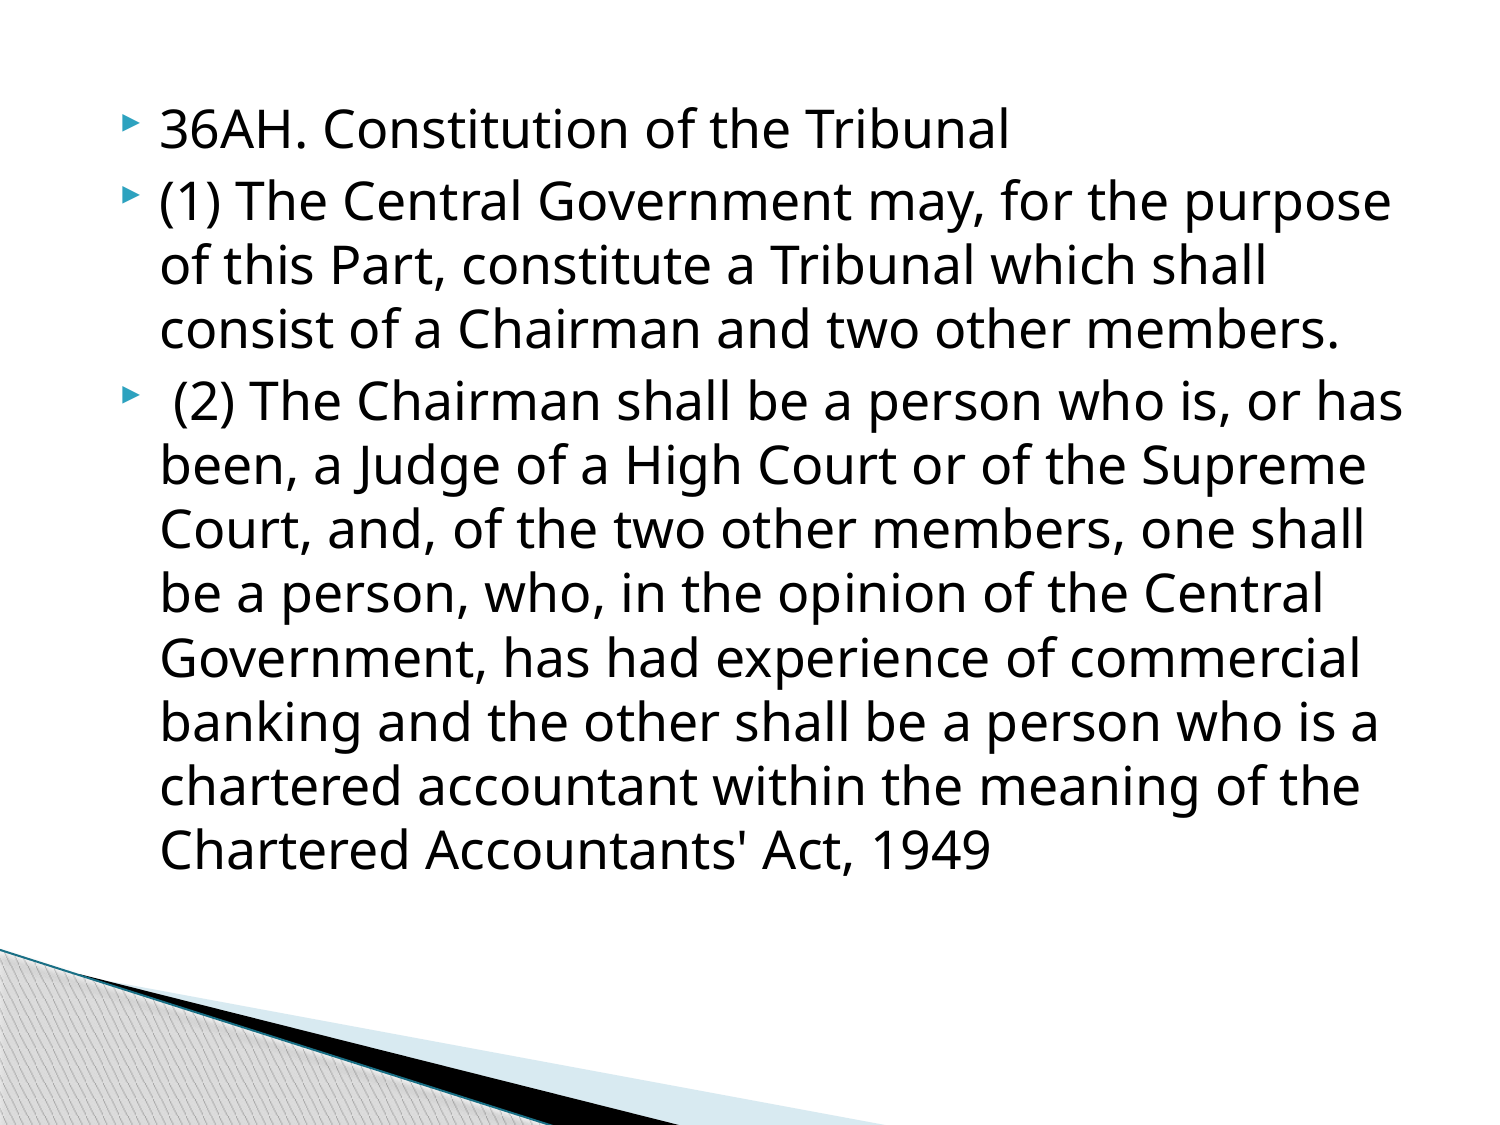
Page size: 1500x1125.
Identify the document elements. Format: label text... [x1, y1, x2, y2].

list 36AH. Constitution of the Tribunal (1) The Central Government may, for the purpose of this Part, constitute a Tribunal which shall consist of a Chairman and two other members. (2) The Chairman shall be a person who is, or has been, a Judge of a High Court or of the Supreme Court, and, of the two other members, one shall be a person, who, in the opinion of the Central Government, has had experience of commercial banking and the other shall be a person who is a chartered accountant within the meaning of the Chartered Accountants' Act, 1949 [87, 87, 1425, 986]
